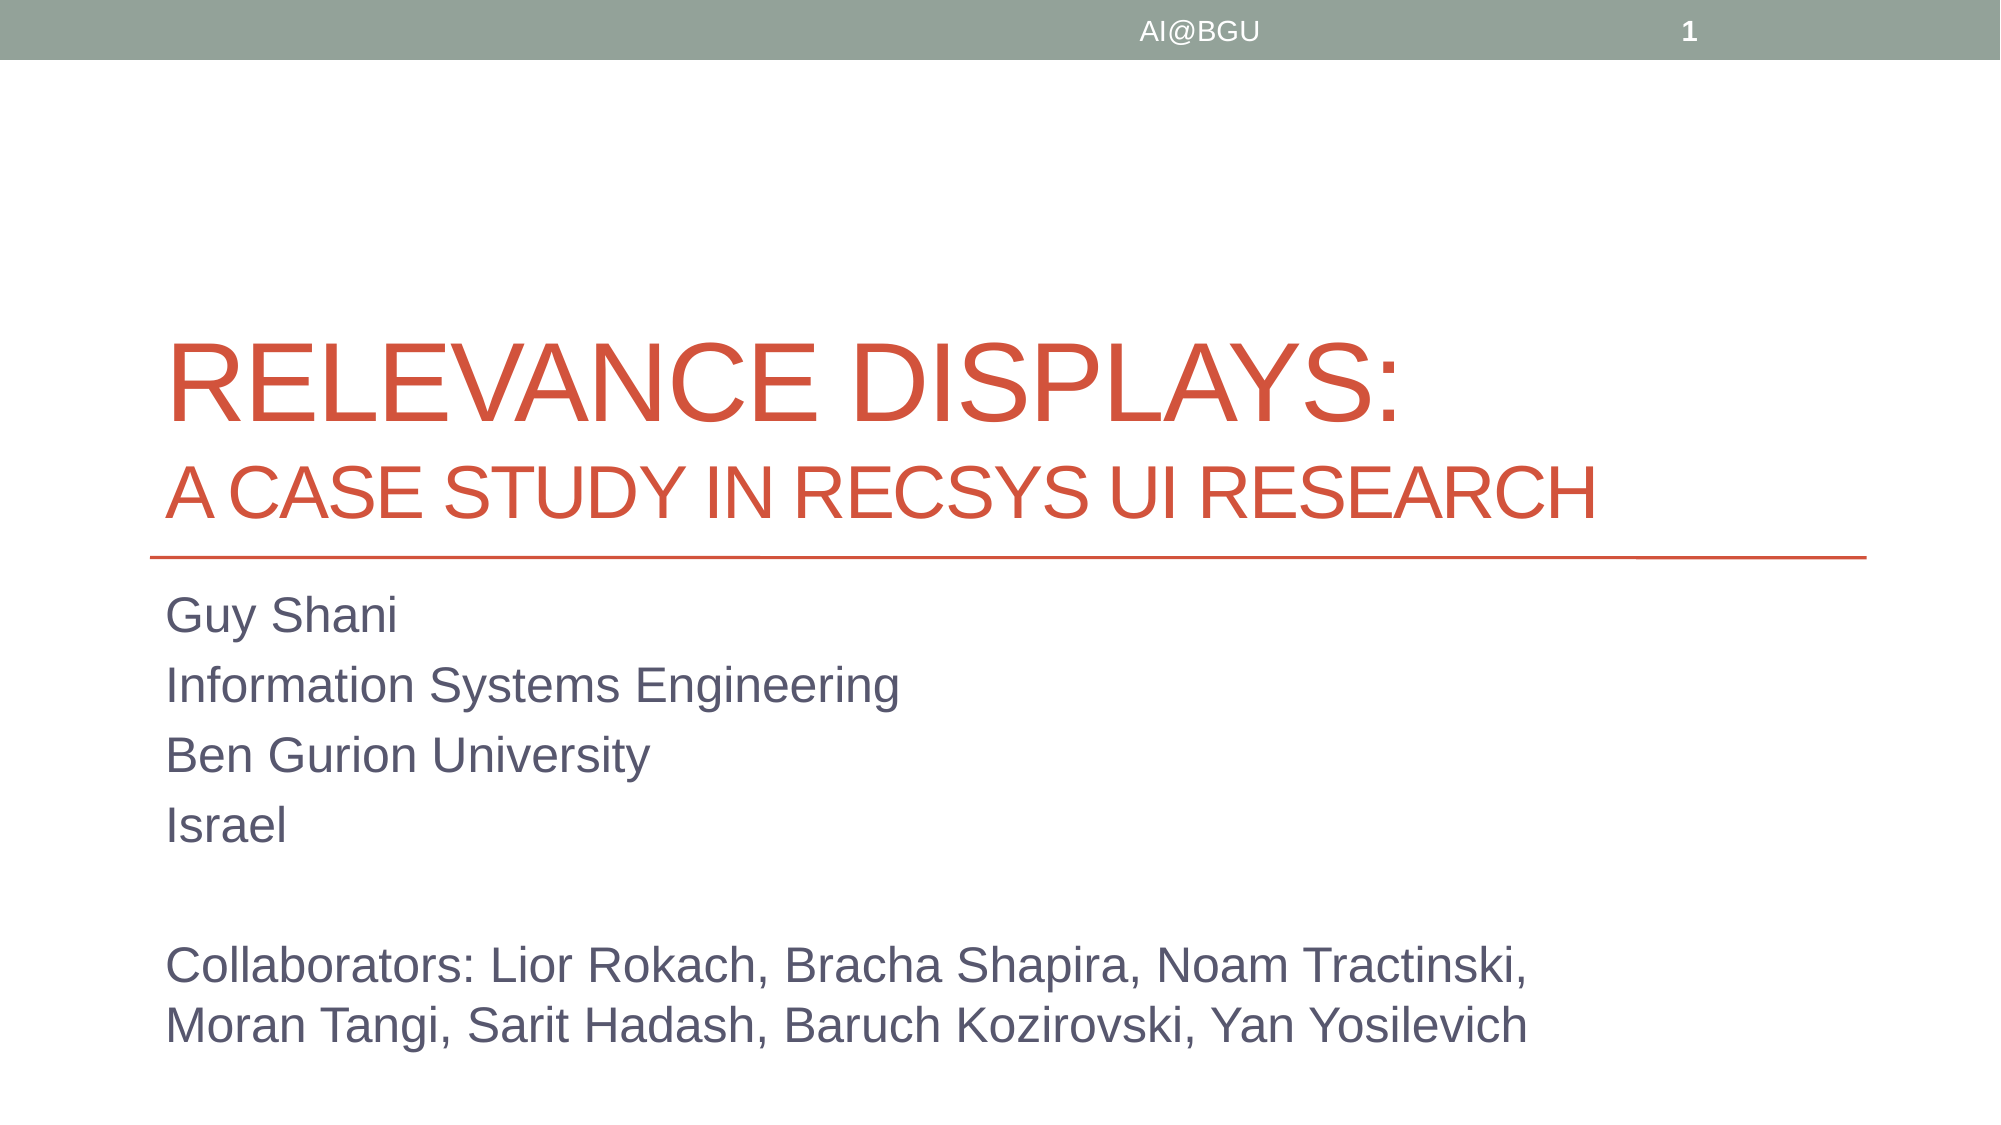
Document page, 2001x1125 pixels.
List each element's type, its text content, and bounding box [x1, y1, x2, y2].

title Relevance Displays: A case study in RecSys UI Research [150, 224, 1867, 542]
footer AI@BGU [750, 3, 1650, 57]
subtitle Guy Shani Information Systems Engineering Ben Gurion University Israel Collaborators: Lior Rokach, Bracha Shapira, Noam Tractinski, Moran Tangi, Sarit Hadash, Baruch Kozirovski, Yan Yosilevich [150, 575, 1550, 1083]
slide_number 1 [1666, 3, 1900, 57]
